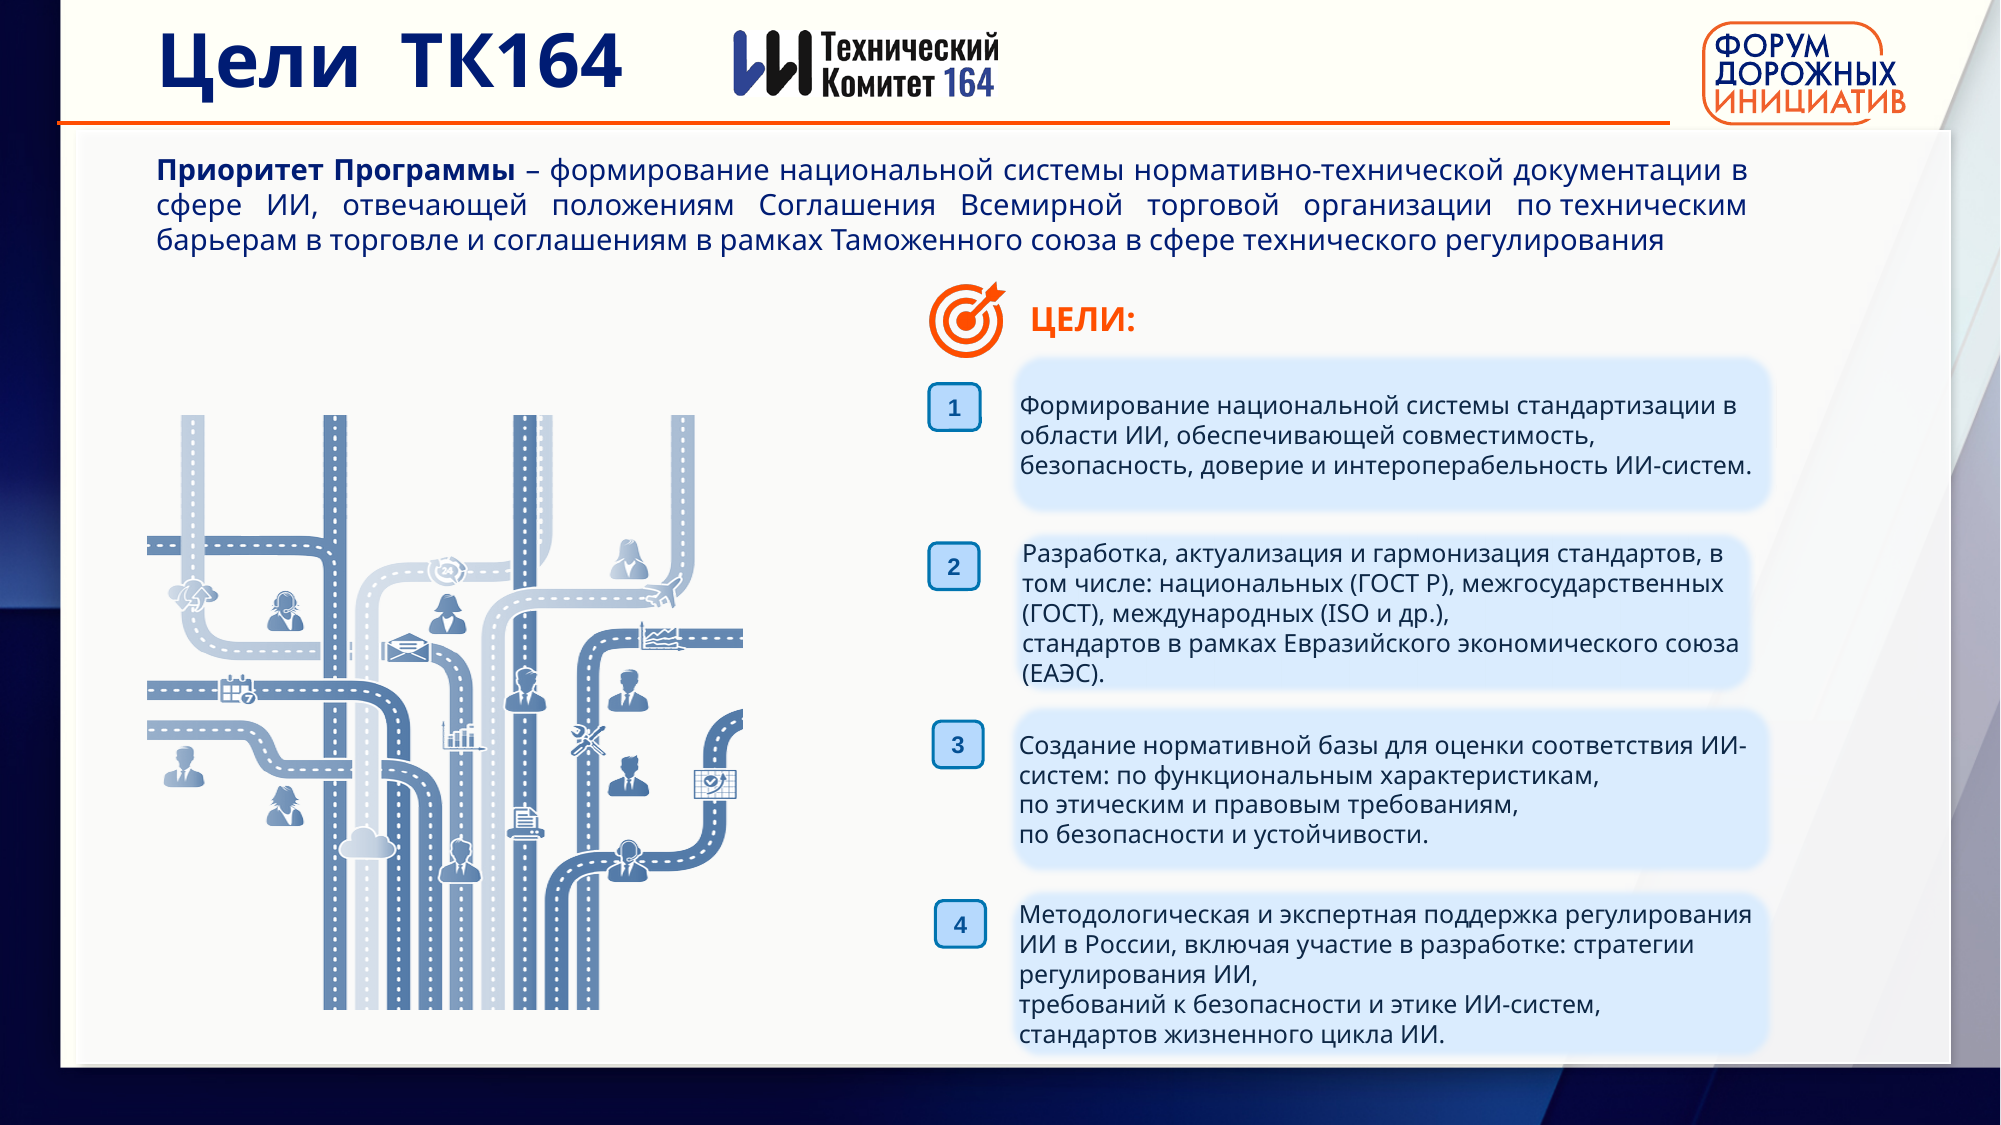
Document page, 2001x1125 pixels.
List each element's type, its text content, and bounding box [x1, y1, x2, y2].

text_box Создание нормативной базы для оценки соответствия ИИ-систем: по функциональным характеристикам, по этическим и правовым требованиям, по безопасности и устойчивости. [1016, 711, 1767, 868]
text_box 1 [927, 382, 982, 432]
text_box Цели ТК164 [1008, 703, 1775, 876]
text_box Цели ТК164 [1010, 353, 1776, 516]
text_box Методологическая и экспертная поддержка регулирования ИИ в России, включая участие в разработке: стратегии регулирования ИИ, требований к безопасности и этике ИИ-систем, стандартов жизненного цикла ИИ. [1017, 896, 1766, 1052]
text_box Цели ТК164 [148, 137, 1759, 272]
text_box Цели ТК164 [1025, 294, 1187, 343]
text_box Разработка, актуализация и гармонизация стандартов, в том числе: национальных (ГОСТ Р), межгосударственных (ГОСТ), международных (ISO и др.), стандартов в рамках Евразийского экономического союза (ЕАЭС). [1020, 538, 1749, 687]
text_box ЦЕЛИ: [1033, 302, 1179, 335]
text_box Формирование национальной системы стандартизации в области ИИ, обеспечивающей совместимость, безопасность, доверие и интероперабельность ИИ-систем. [1017, 535, 1752, 690]
text_box Разработка, актуализация и гармонизация стандартов, в том числе: национальных (ГОСТ Р), межгосударственных (ГОСТ), международных (ISO и др.), стандартов в рамках Евразийского экономического союза (ЕАЭС). [1014, 709, 1769, 870]
text_box Формирование национальной системы стандартизации в области ИИ, обеспечивающей совместимость, безопасность, доверие и интероперабельность ИИ-систем. [1016, 359, 1770, 510]
text_box Приоритет Программы – формирование национальной системы нормативно-технической документации в сфере ИИ, отвечающей положениям Соглашения Всемирной торговой организации по техническим барьерам в торговле и соглашениям в рамках Таможенного союза в сфере технического регулирования [1013, 356, 1773, 513]
text_box Цели ТК164 [1013, 531, 1756, 694]
text_box Цели ТК164 [122, 21, 1596, 105]
text_box Приоритет Программы – формирование национальной системы нормативно-технической документации в сфере ИИ, отвечающей положениям Соглашения Всемирной торговой организации по техническим барьерам в торговле и соглашениям в рамках Таможенного союза в сфере технического регулирования [152, 141, 1754, 267]
picture [0, 0, 2001, 1125]
text_box 2 [927, 541, 981, 591]
text_box 4 [934, 899, 987, 949]
text_box 3 [932, 720, 985, 769]
text_box [76, 130, 1951, 1064]
